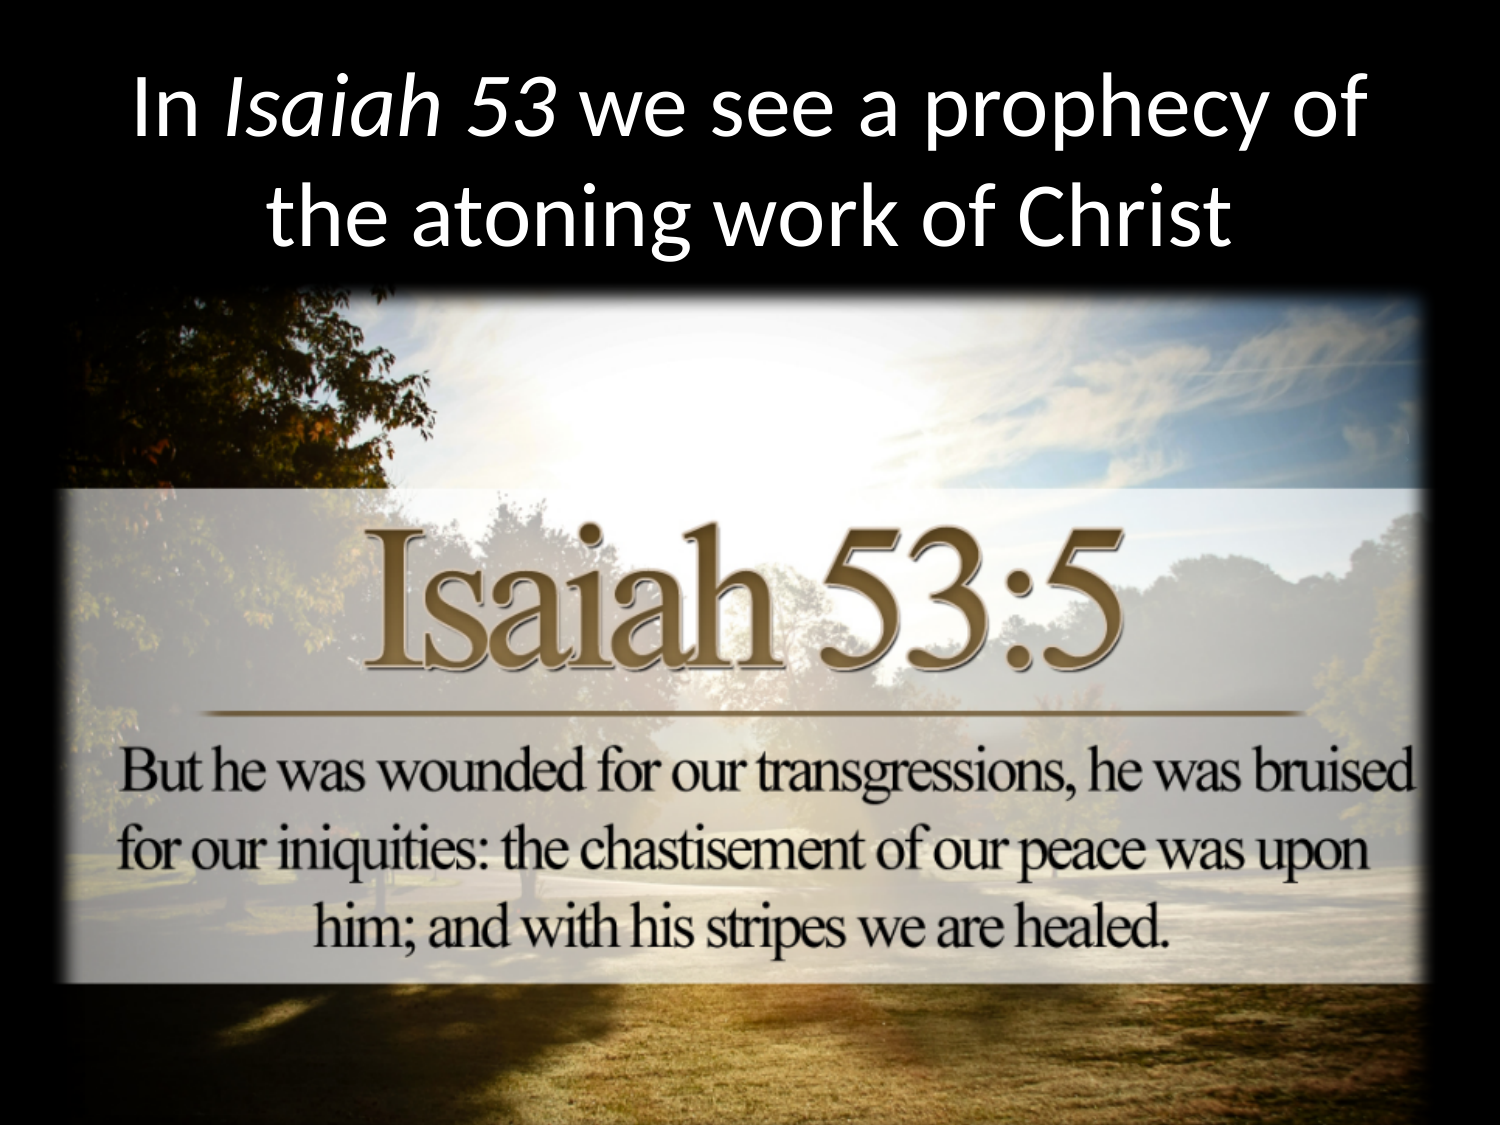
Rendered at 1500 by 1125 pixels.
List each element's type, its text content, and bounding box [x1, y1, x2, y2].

picture [49, 280, 1438, 1125]
title In Isaiah 53 we see a prophecy of the atoning work of Christ Notice the substitutionary language of Isaiah 53:5 [24, 0, 1475, 750]
